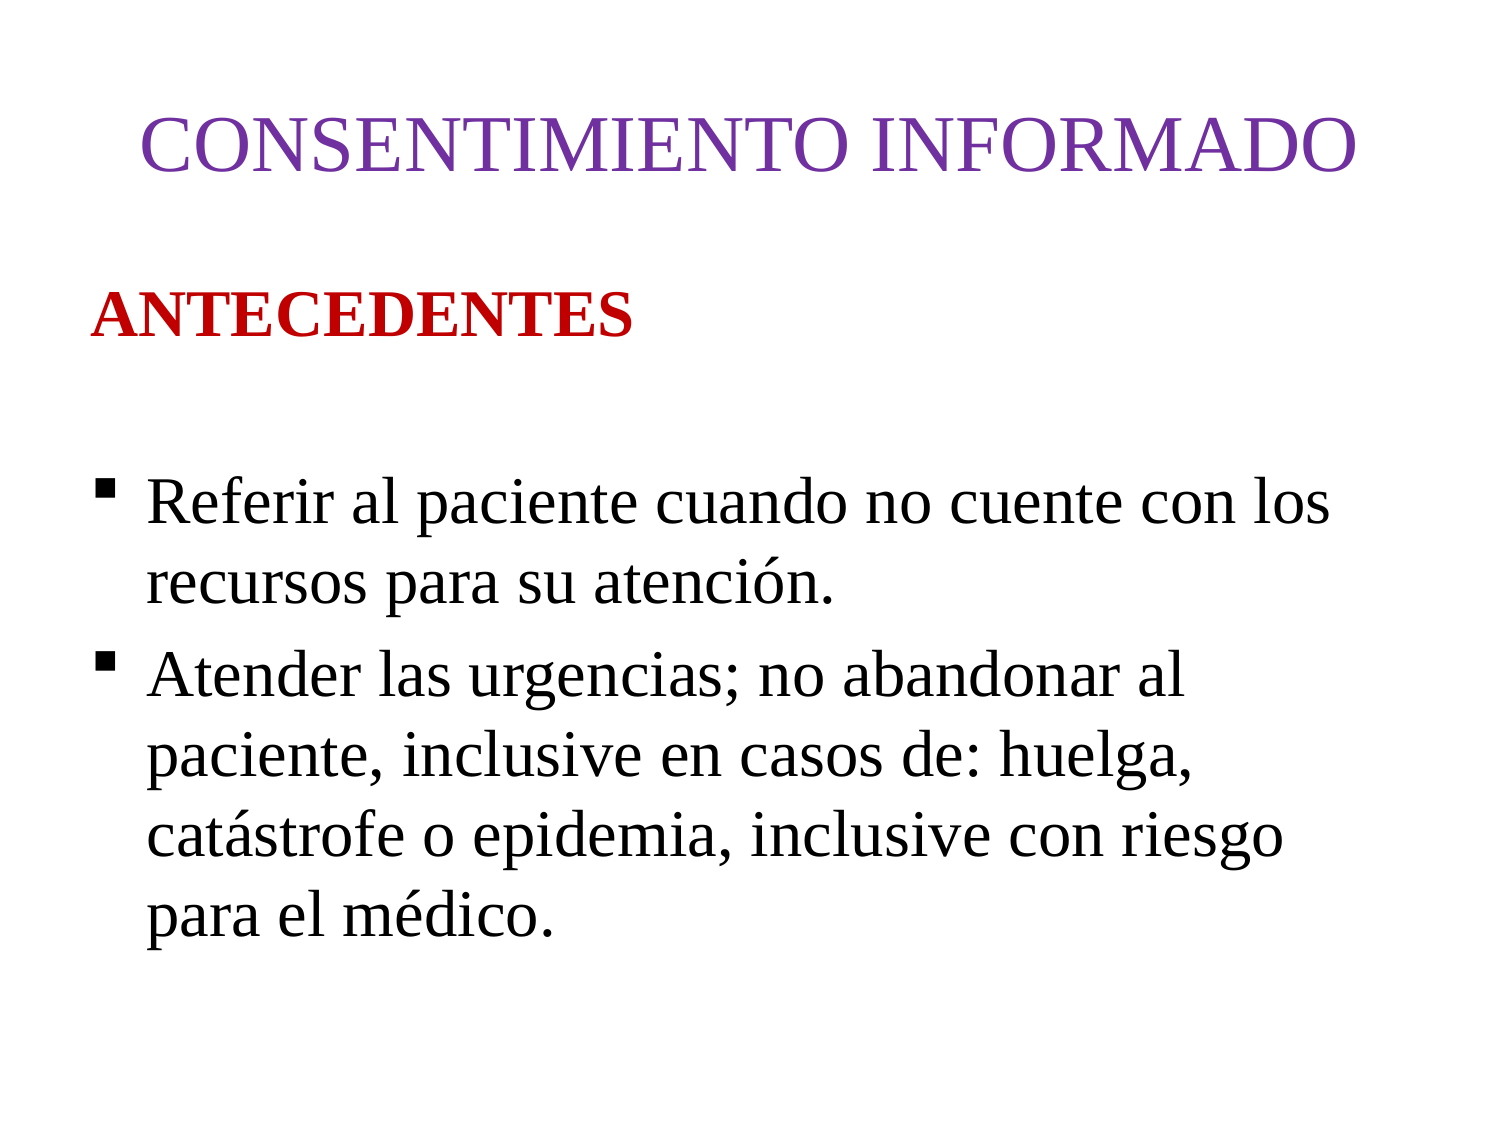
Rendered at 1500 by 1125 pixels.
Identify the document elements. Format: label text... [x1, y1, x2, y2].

list ANTECEDENTES Referir al paciente cuando no cuente con los recursos para su atención. Atender las urgencias; no abandonar al paciente, inclusive en casos de: huelga, catástrofe o epidemia, inclusive con riesgo para el médico. [75, 262, 1425, 1005]
title CONSENTIMIENTO INFORMADO [75, 45, 1425, 233]
